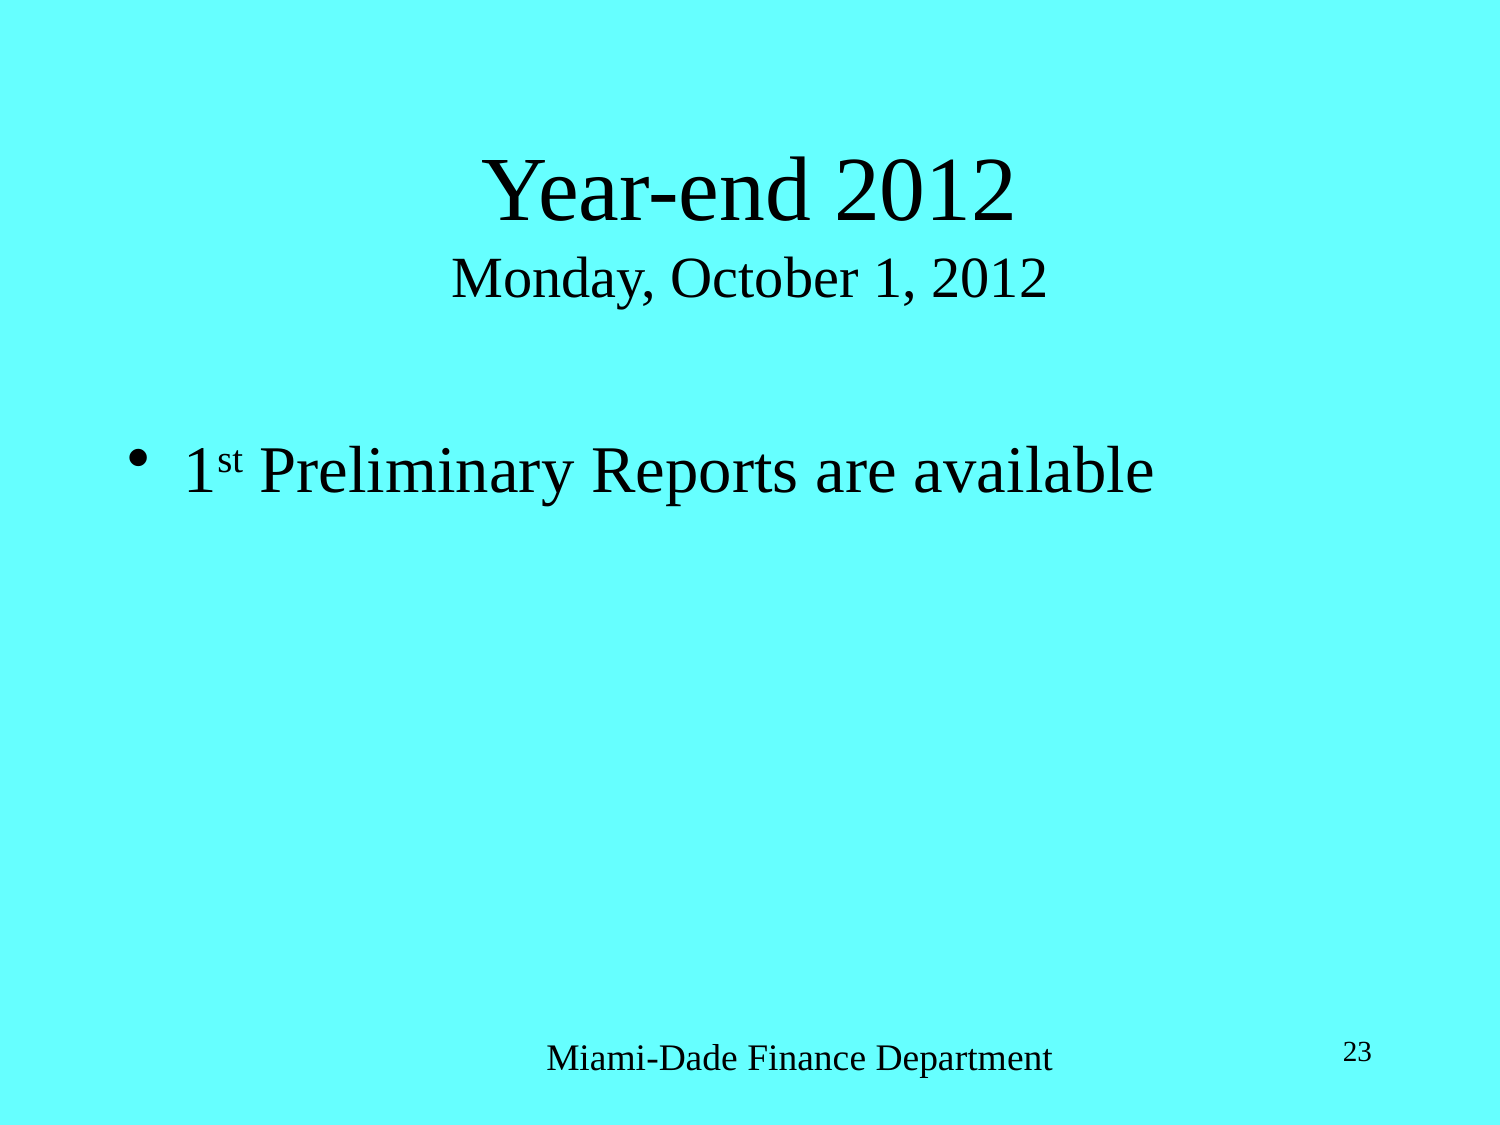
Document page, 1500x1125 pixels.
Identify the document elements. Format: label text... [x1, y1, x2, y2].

list 1st Preliminary Reports are available [112, 324, 1388, 1001]
title Year-end 2012 Monday, October 1, 2012 [112, 99, 1388, 324]
slide_number 23 [1074, 1024, 1388, 1101]
footer Miami-Dade Finance Department [474, 1024, 1074, 1101]
